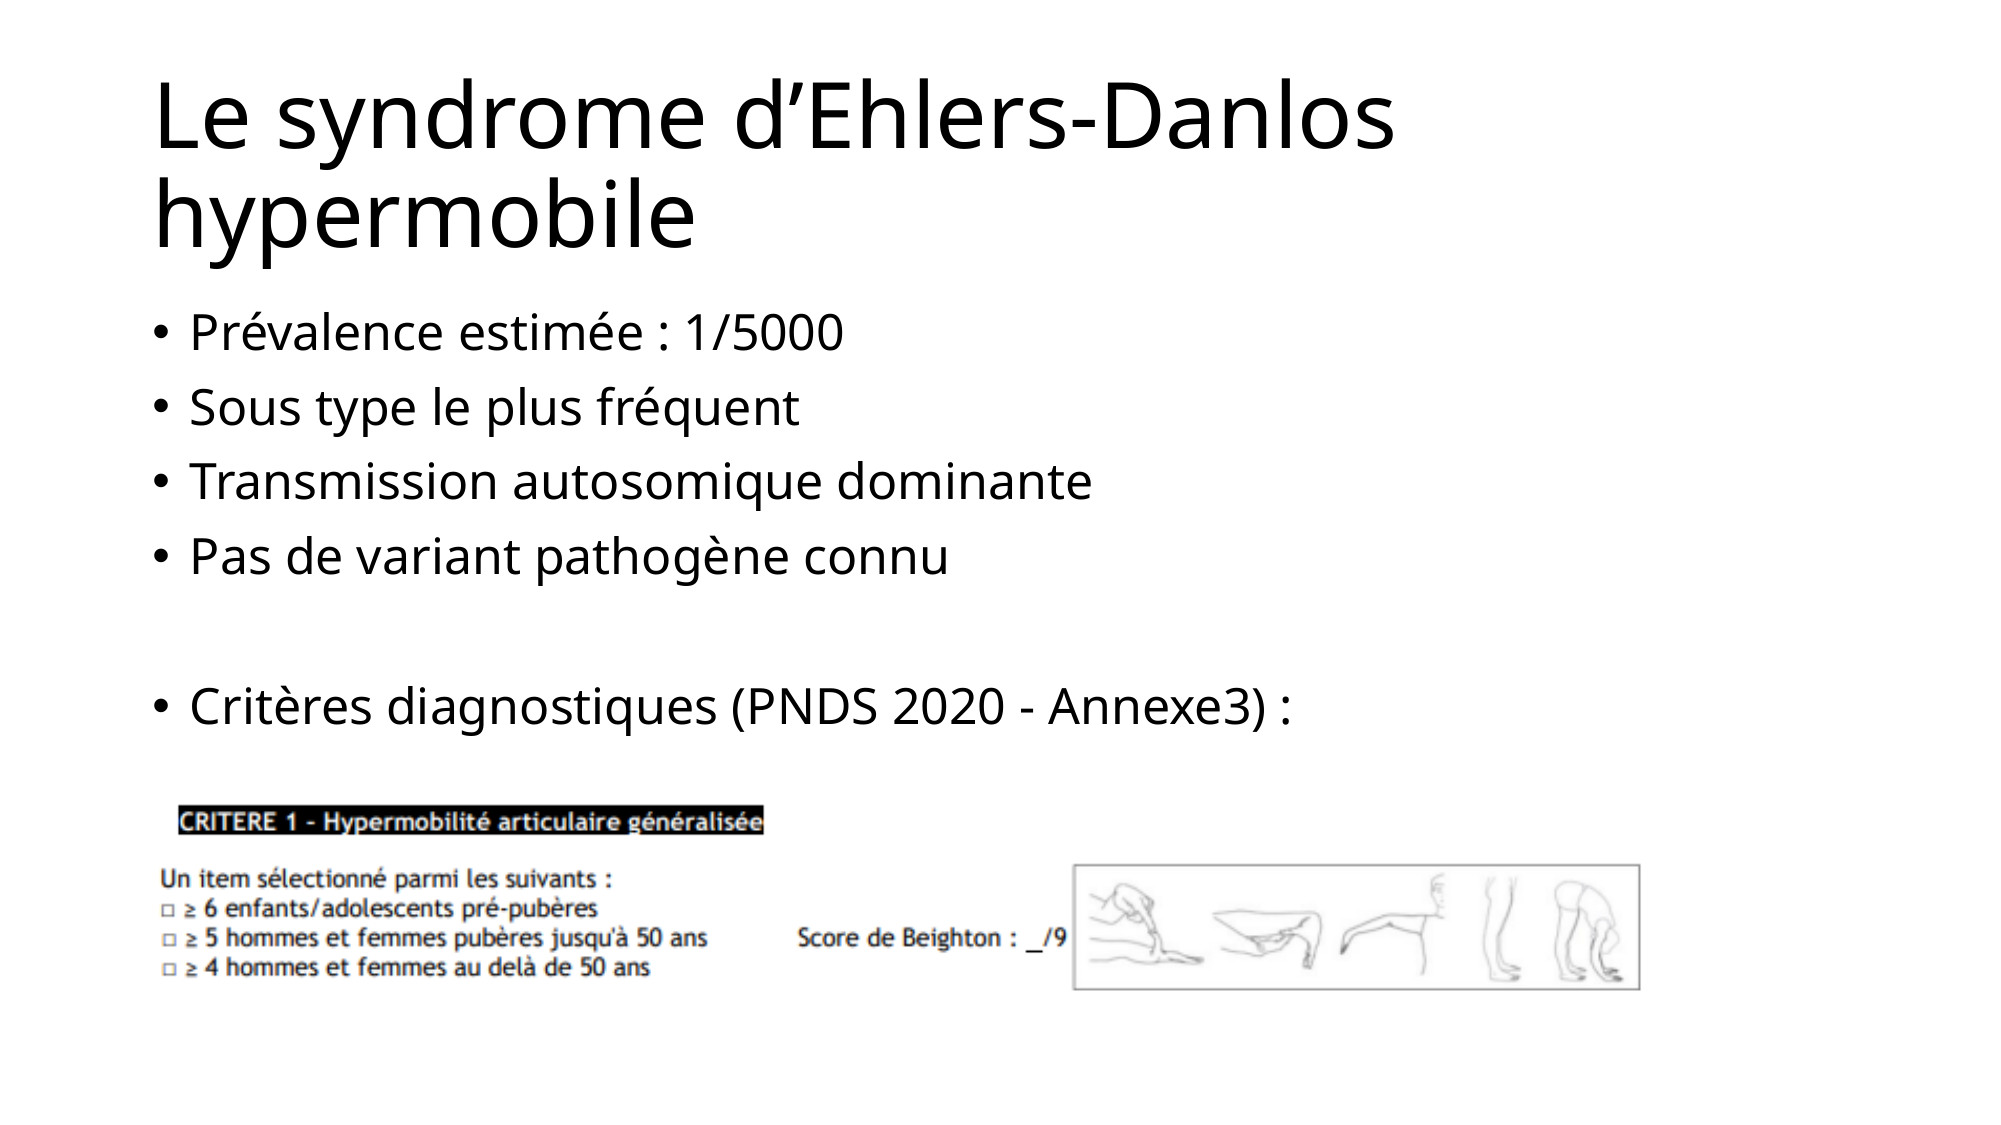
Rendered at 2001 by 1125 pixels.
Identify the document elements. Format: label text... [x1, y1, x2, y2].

list Prévalence estimée : 1/5000 Sous type le plus fréquent Transmission autosomique dominante Pas de variant pathogène connu Critères diagnostiques (PNDS 2020 - Annexe3) : [137, 299, 1863, 768]
title Le syndrome d’Ehlers-Danlos hypermobile [137, 59, 1863, 278]
picture [136, 791, 1662, 1013]
